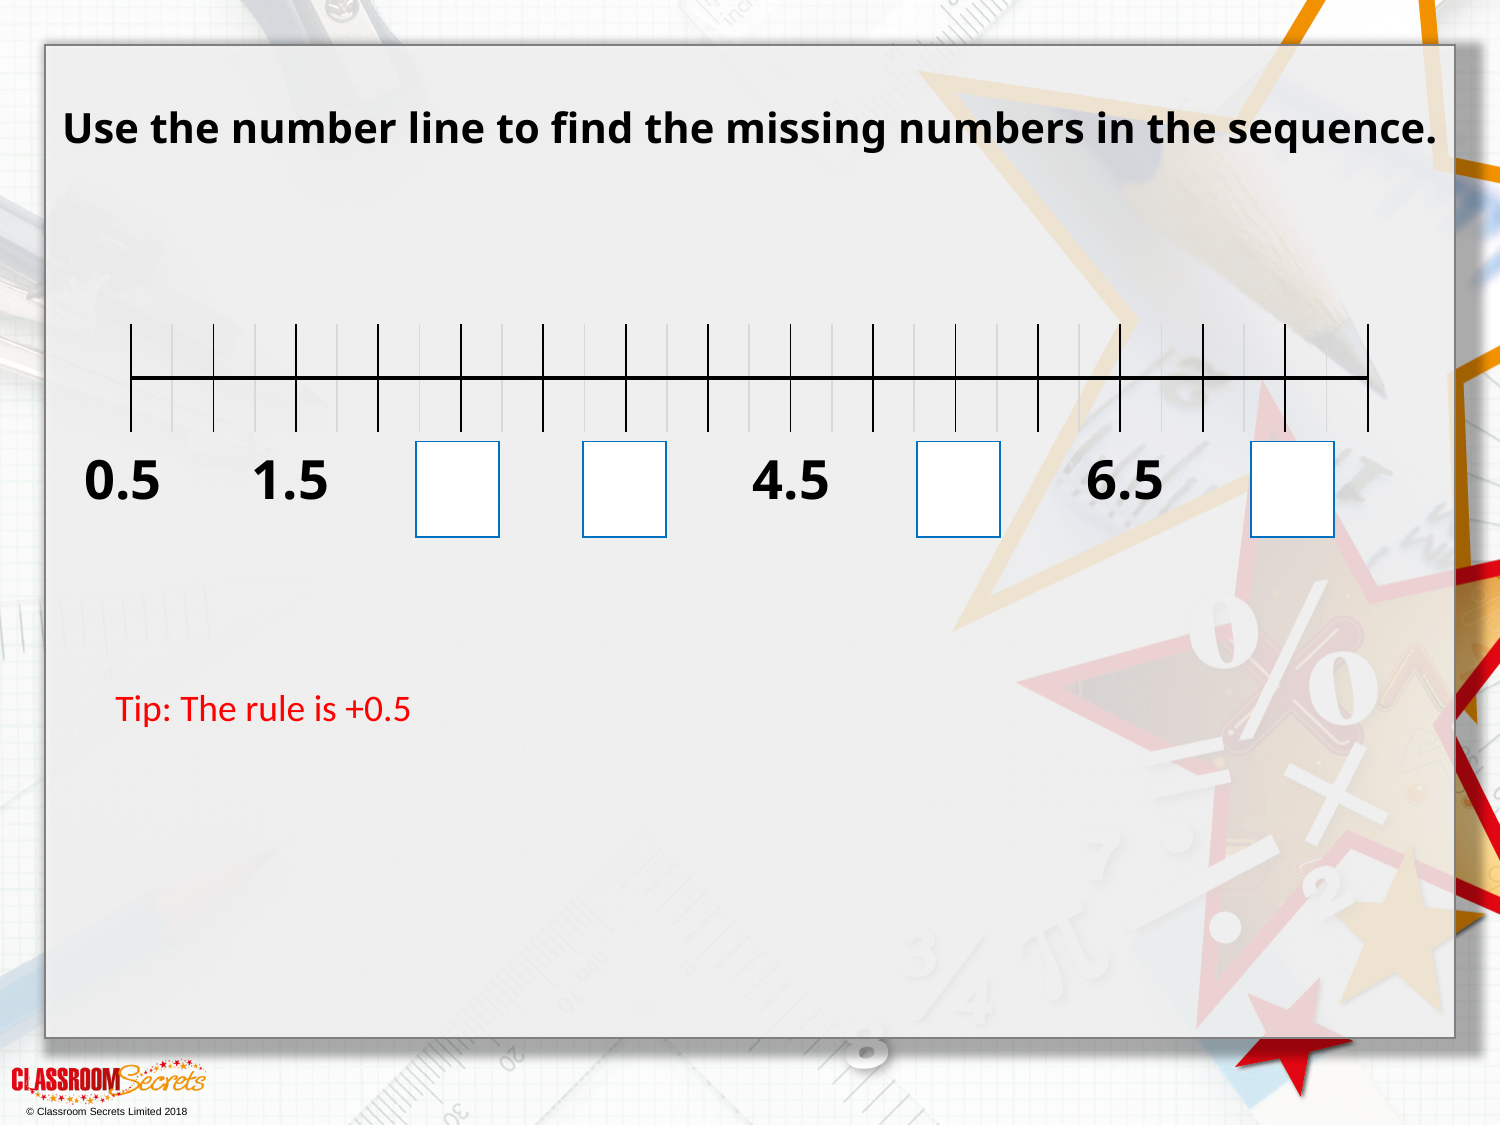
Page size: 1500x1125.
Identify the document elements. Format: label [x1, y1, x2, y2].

text_box [11, 1058, 207, 1125]
picture [0, 0, 1500, 1125]
